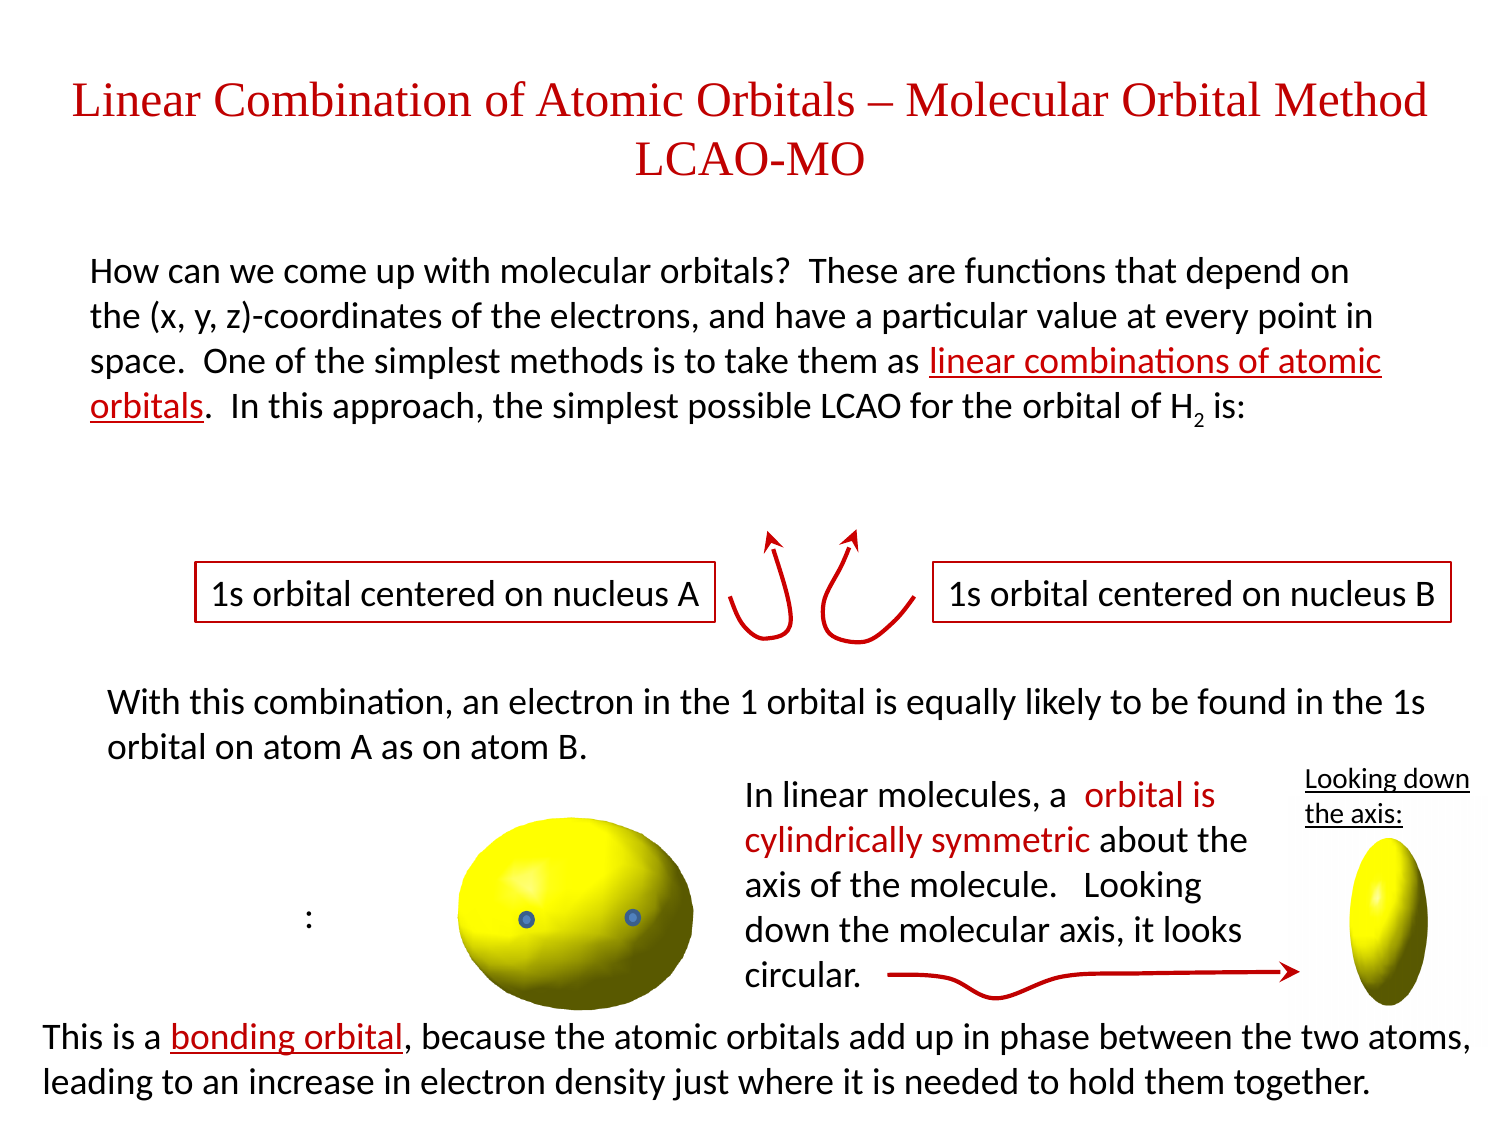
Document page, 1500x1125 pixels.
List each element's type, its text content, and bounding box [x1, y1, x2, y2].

text_box 1s orbital centered on nucleus B [933, 562, 1452, 622]
text_box This is a bonding orbital, because the atomic orbitals add up in phase between the two atoms, leading to an increase in electron density just where it is needed to hold them together. [27, 1004, 1500, 1110]
text_box 1s orbital centered on nucleus A [195, 562, 715, 622]
text_box [727, 530, 793, 641]
text_box [820, 529, 916, 645]
text_box [887, 969, 1283, 1001]
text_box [1288, 752, 1491, 1048]
title Linear Combination of Atomic Orbitals – Molecular Orbital Method LCAO-MO [46, 50, 1454, 239]
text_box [402, 812, 748, 1016]
